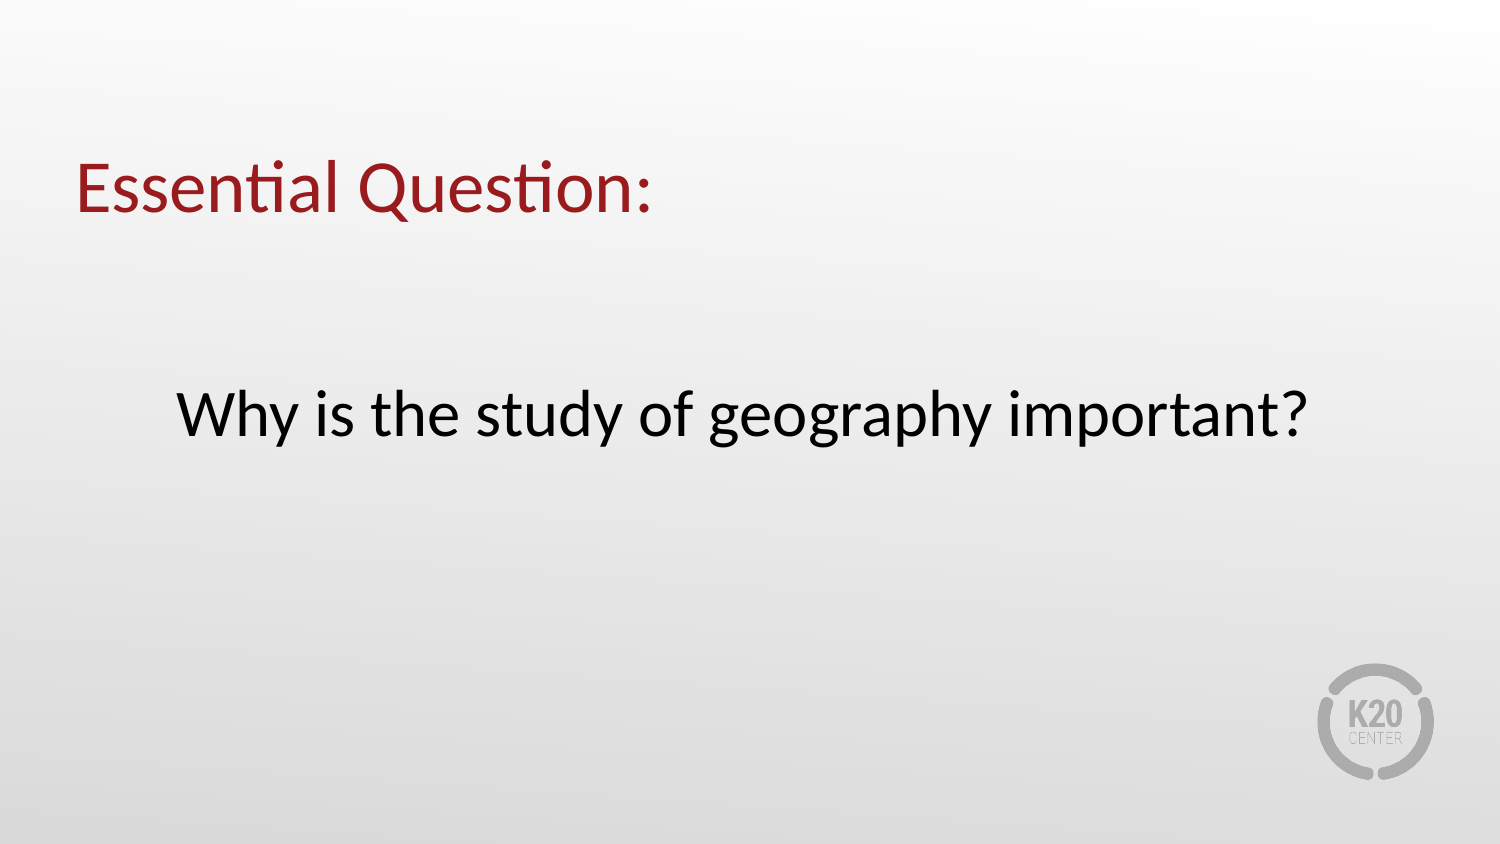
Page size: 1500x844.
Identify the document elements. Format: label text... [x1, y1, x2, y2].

list Why is the study of geography important? [161, 362, 1339, 530]
title Essential Question: [75, 86, 1425, 228]
